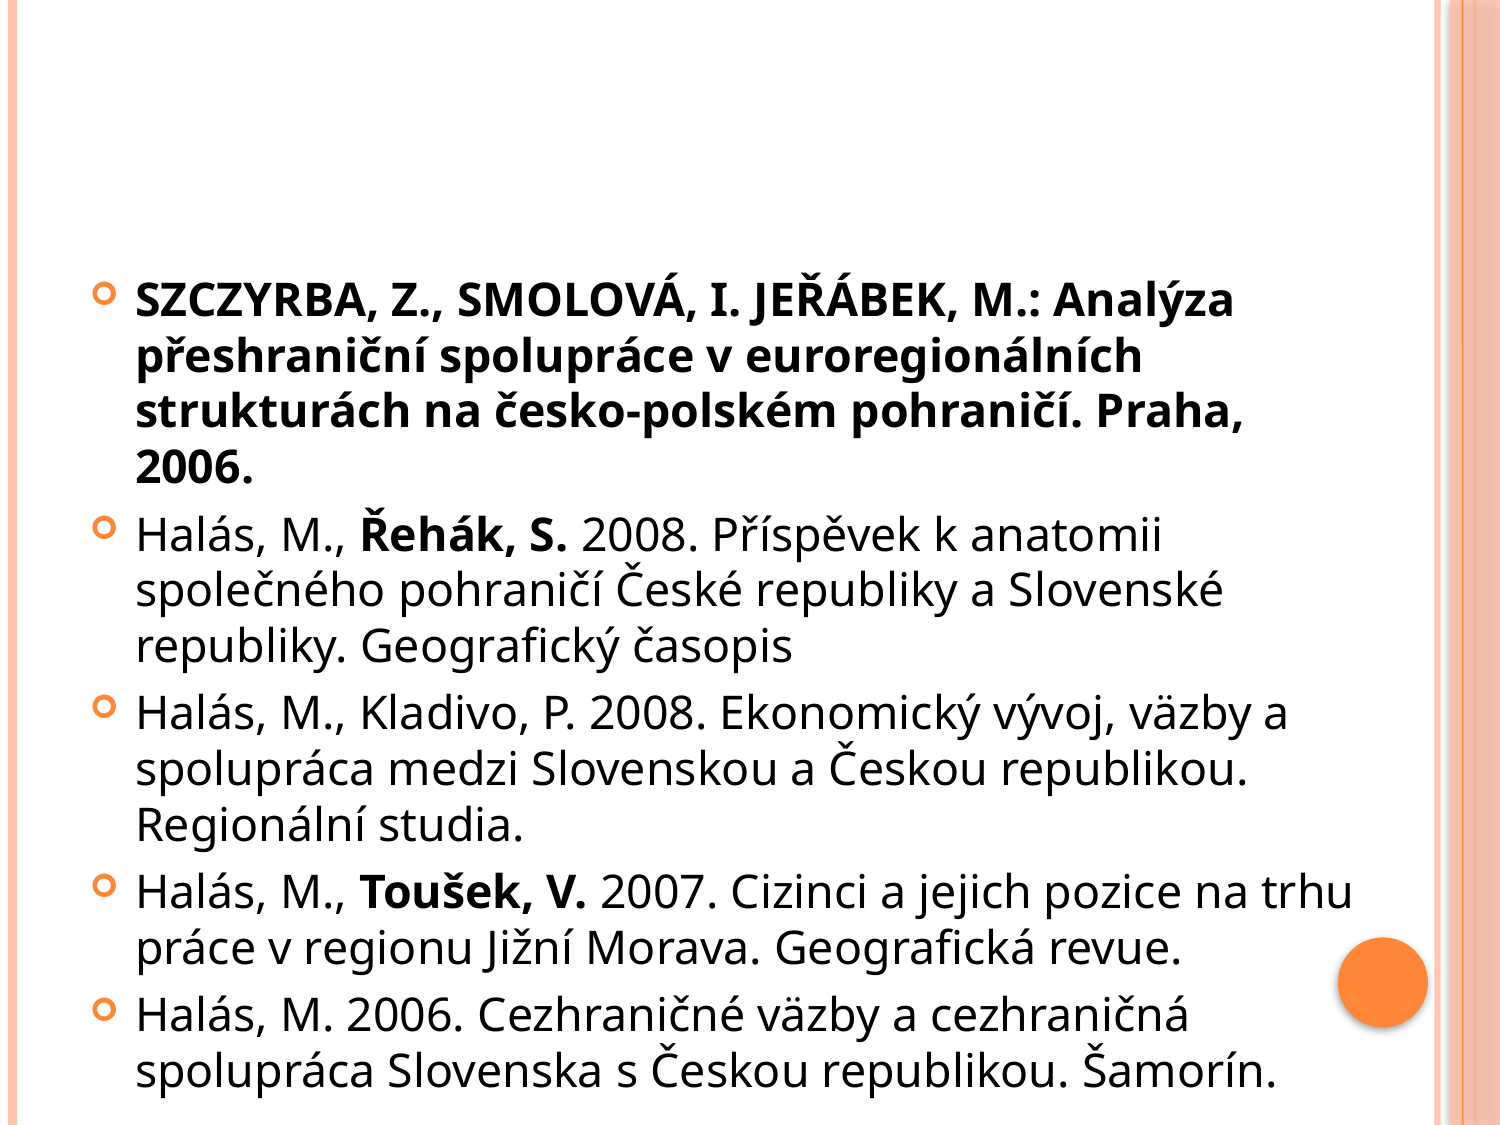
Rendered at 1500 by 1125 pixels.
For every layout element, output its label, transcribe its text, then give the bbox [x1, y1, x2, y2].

list SZCZYRBA, Z., SMOLOVÁ, I. JEŘÁBEK, M.: Analýza přeshraniční spolupráce v euroregionálních strukturách na česko-polském pohraničí. Praha, 2006. Halás, M., Řehák, S. 2008. Příspěvek k anatomii společného pohraničí České republiky a Slovenské republiky. Geografický časopis Halás, M., Kladivo, P. 2008. Ekonomický vývoj, väzby a spolupráca medzi Slovenskou a Českou republikou. Regionální studia. Halás, M., Toušek, V. 2007. Cizinci a jejich pozice na trhu práce v regionu Jižní Morava. Geografická revue. Halás, M. 2006. Cezhraničné väzby a cezhraničná spolupráca Slovenska s Českou republikou. Šamorín. [75, 262, 1388, 1106]
